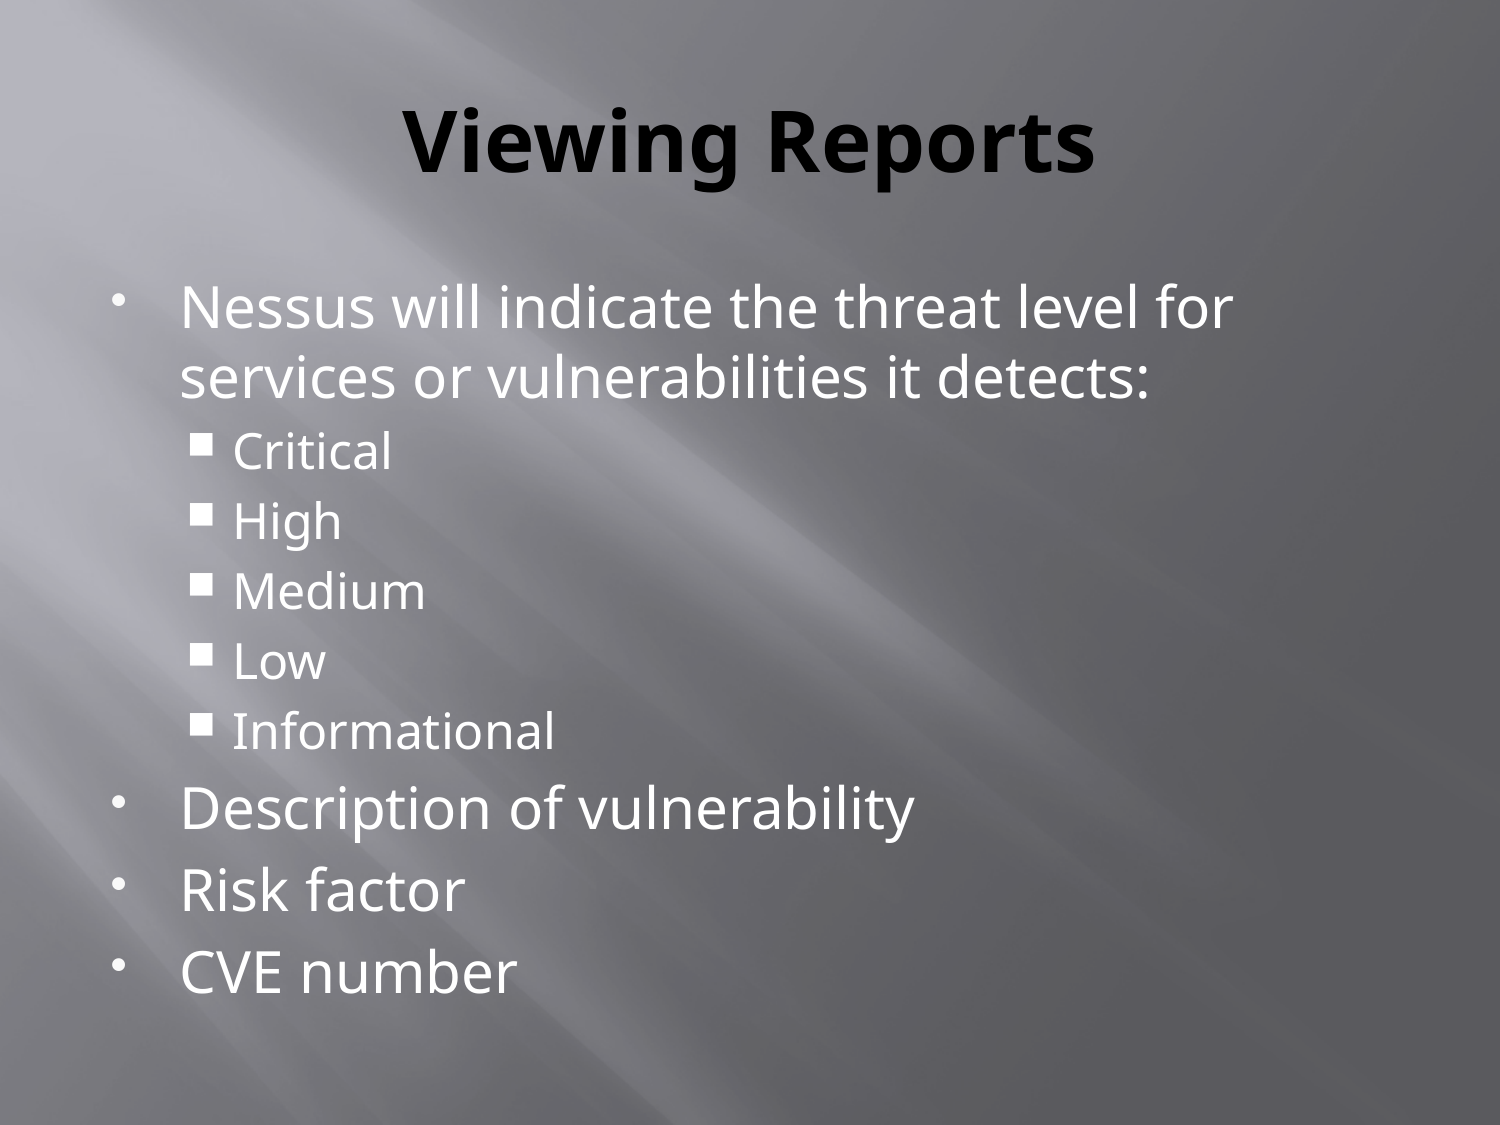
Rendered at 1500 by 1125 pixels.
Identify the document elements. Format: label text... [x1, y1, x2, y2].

title Viewing Reports [75, 45, 1425, 233]
list Nessus will indicate the threat level for services or vulnerabilities it detects: Critical High Medium Low Informational Description of vulnerability Risk factor CVE number [75, 262, 1425, 1035]
